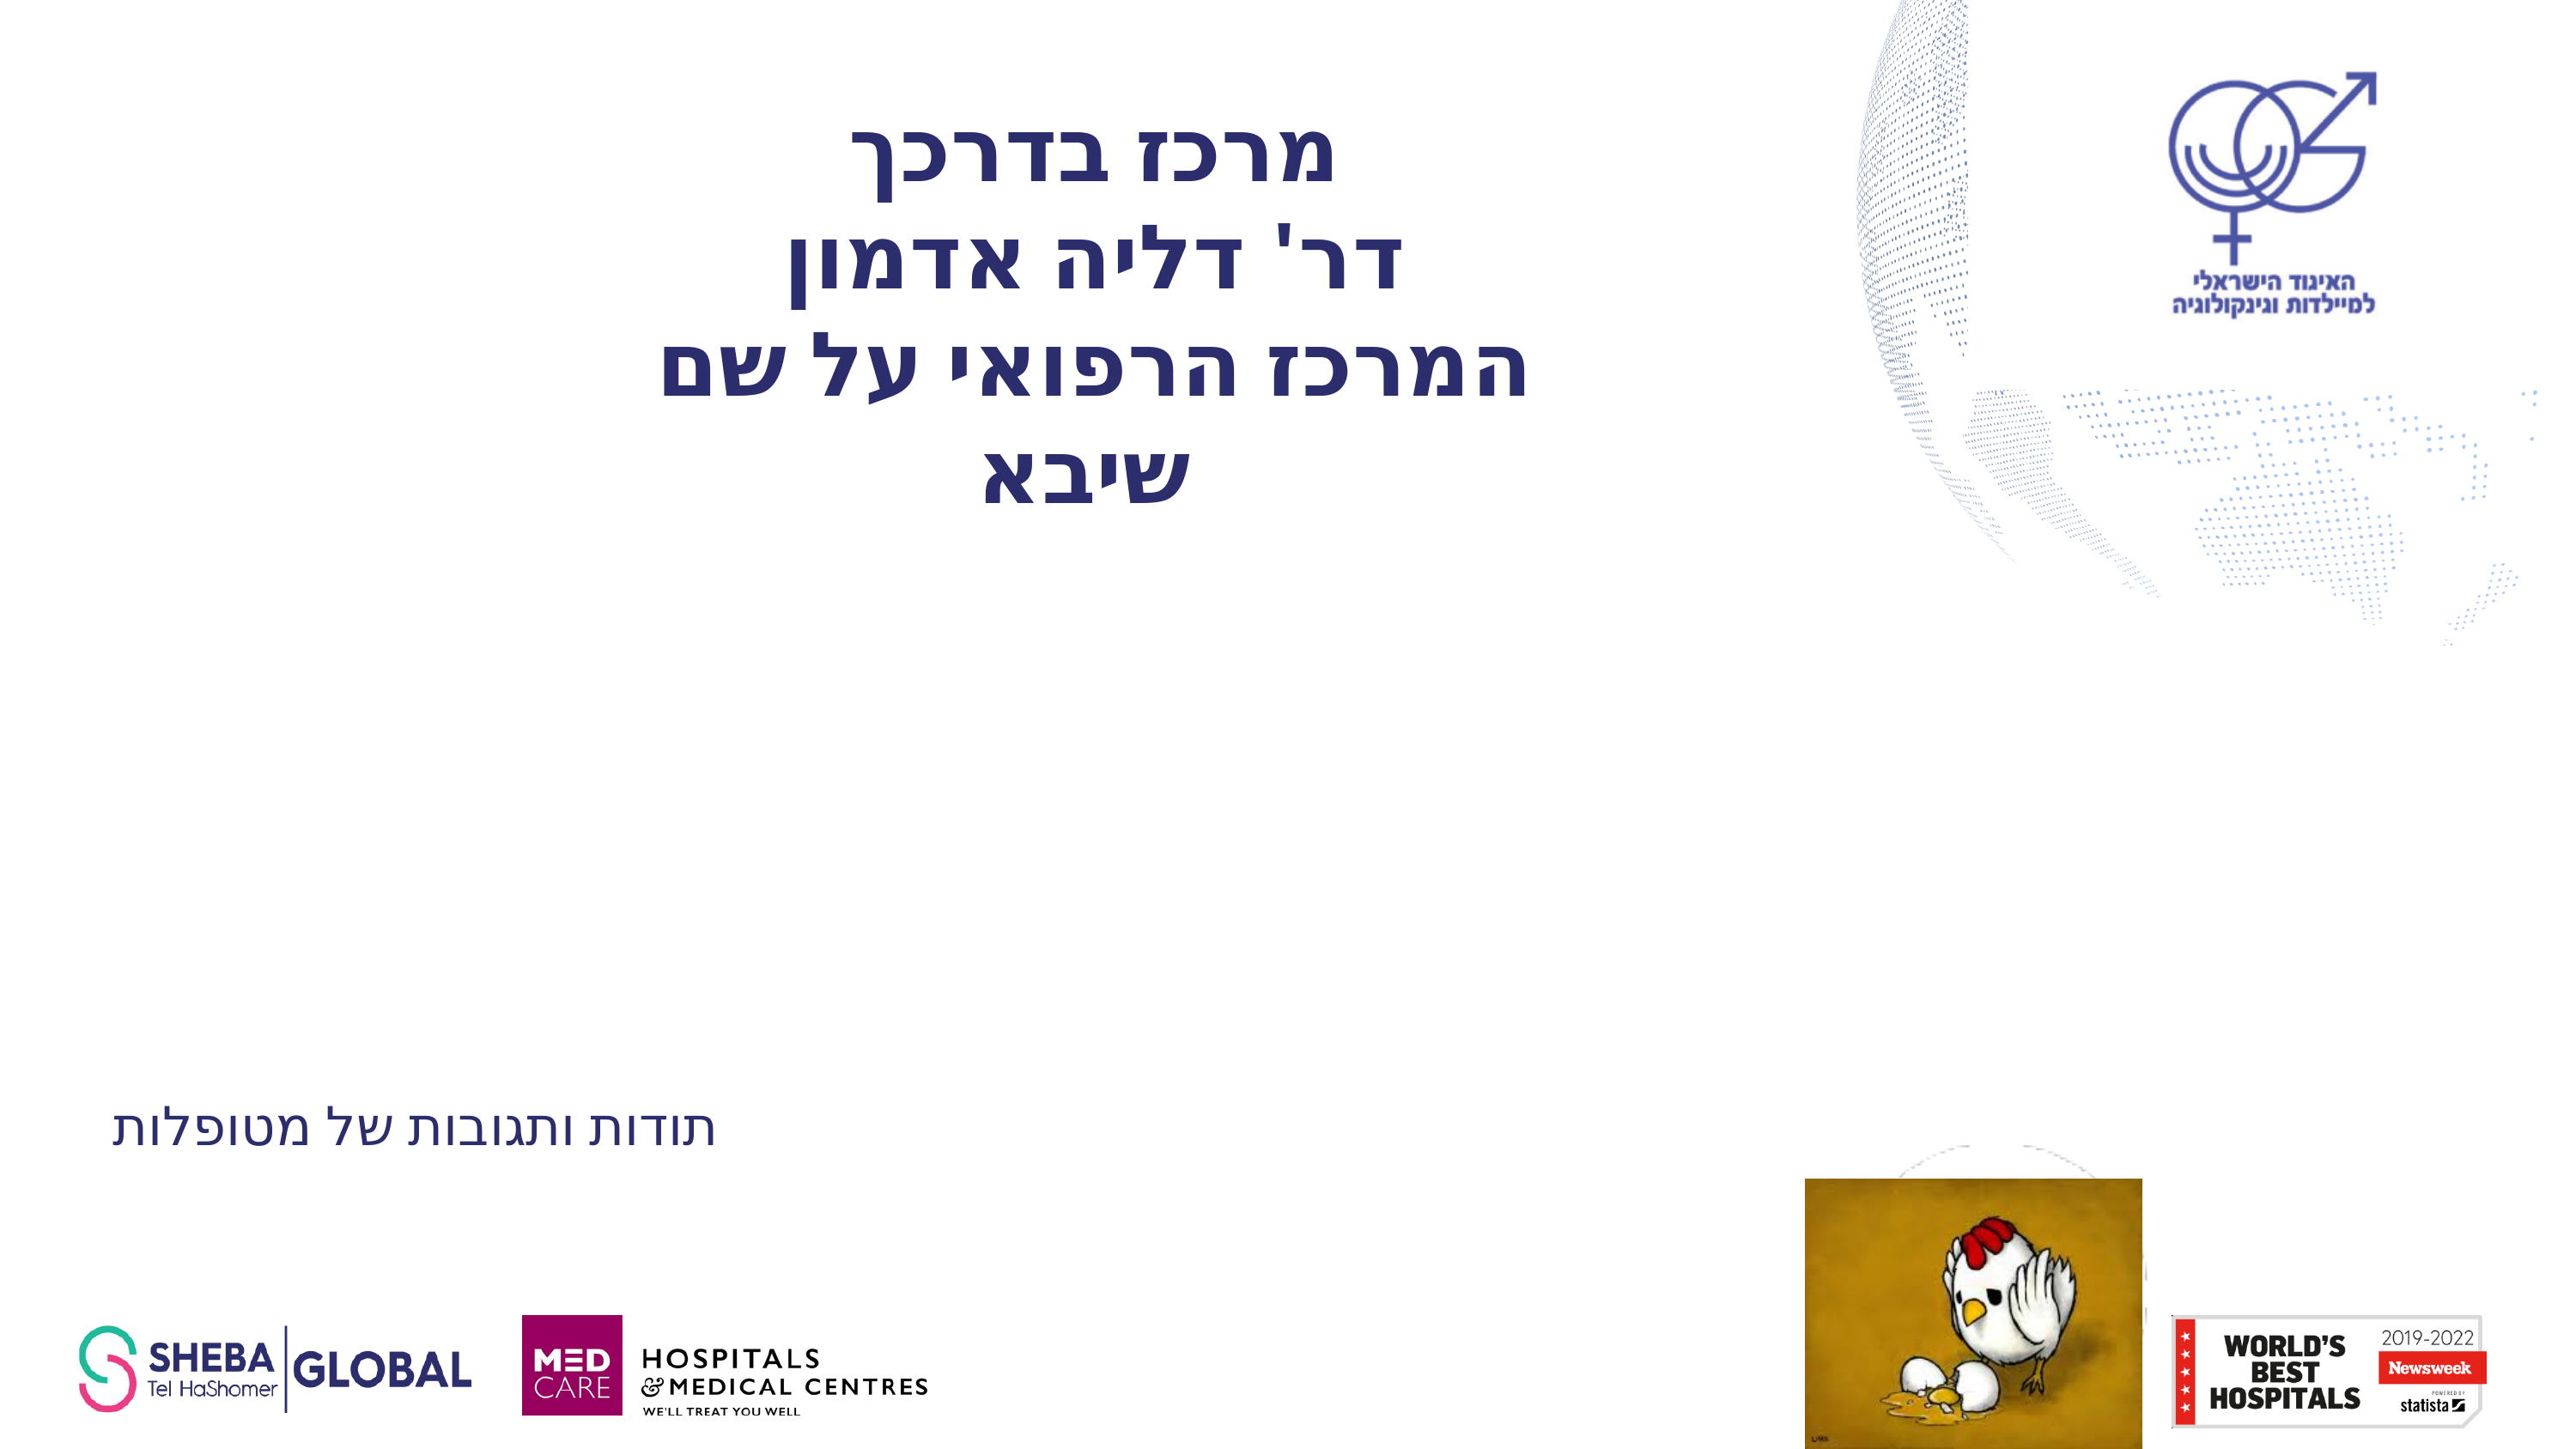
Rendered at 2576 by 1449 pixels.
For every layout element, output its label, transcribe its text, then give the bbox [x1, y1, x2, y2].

title מרכז בדרכך דר' דליה אדמון המרכז הרפואי על שם שיבא [547, 85, 1643, 440]
picture [2172, 1315, 2487, 1428]
picture [1967, 0, 2576, 391]
list תודות ותגובות של מטופלות [100, 502, 1260, 1163]
picture [522, 1315, 934, 1416]
picture [1805, 1143, 2151, 1449]
picture [63, 1297, 487, 1428]
